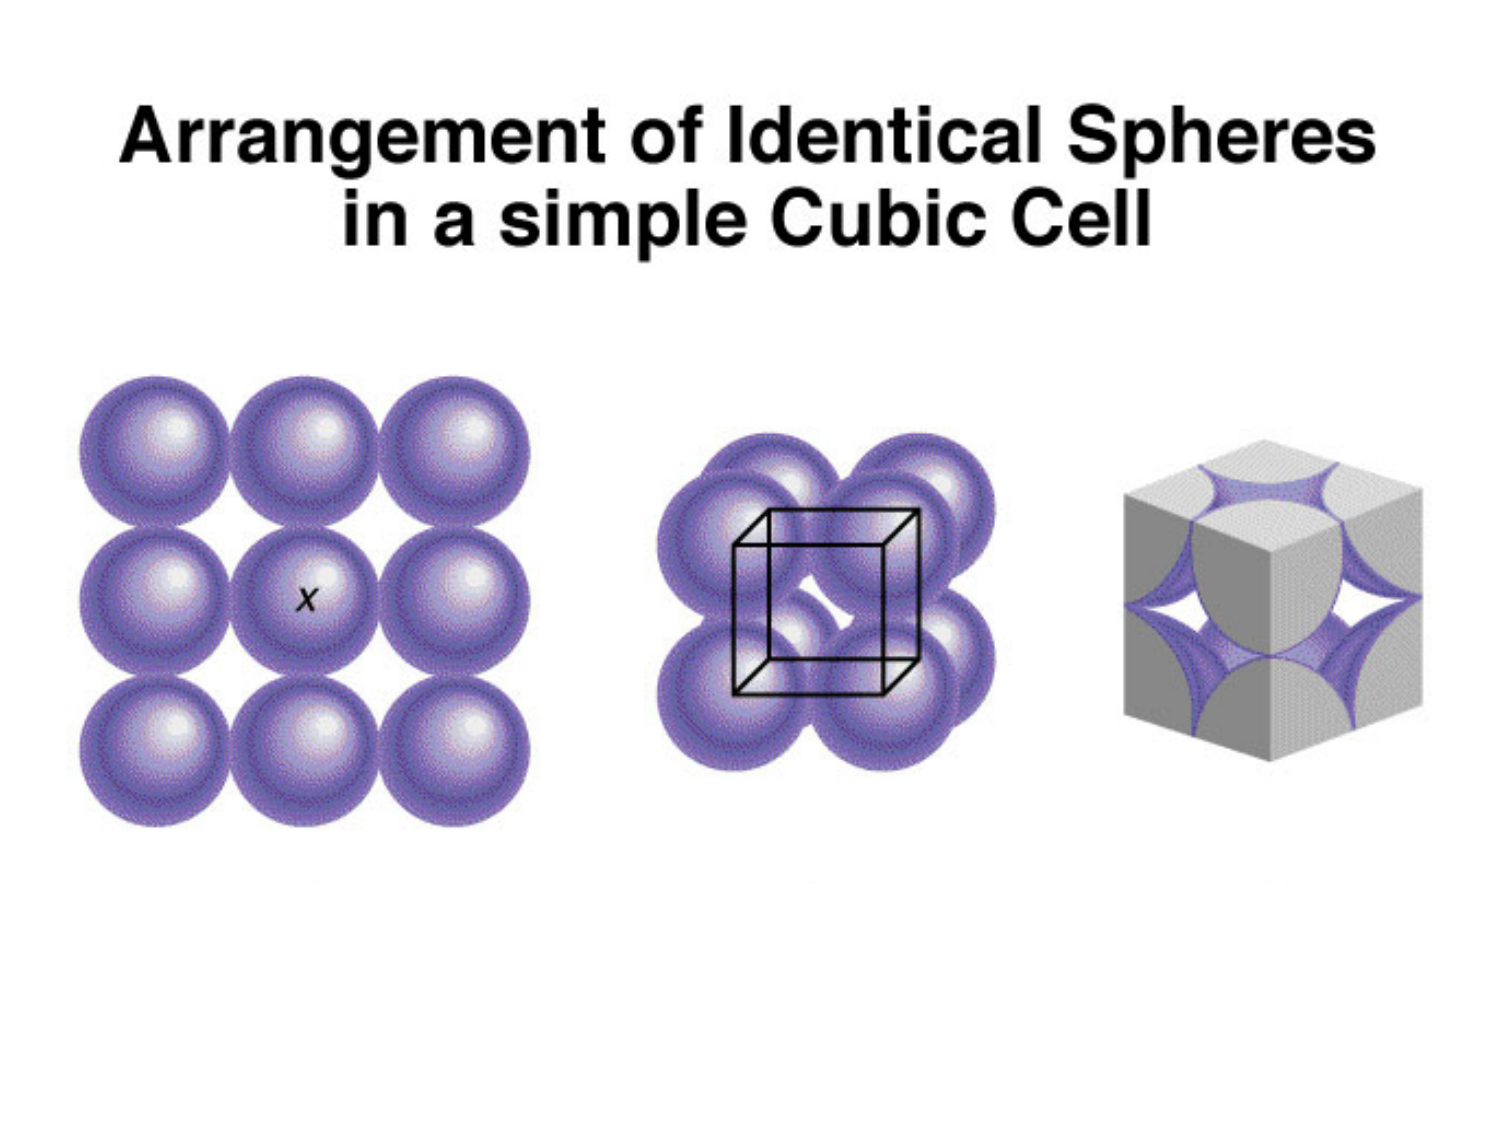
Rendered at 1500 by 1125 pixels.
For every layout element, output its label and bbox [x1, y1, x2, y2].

picture [49, 37, 1451, 883]
